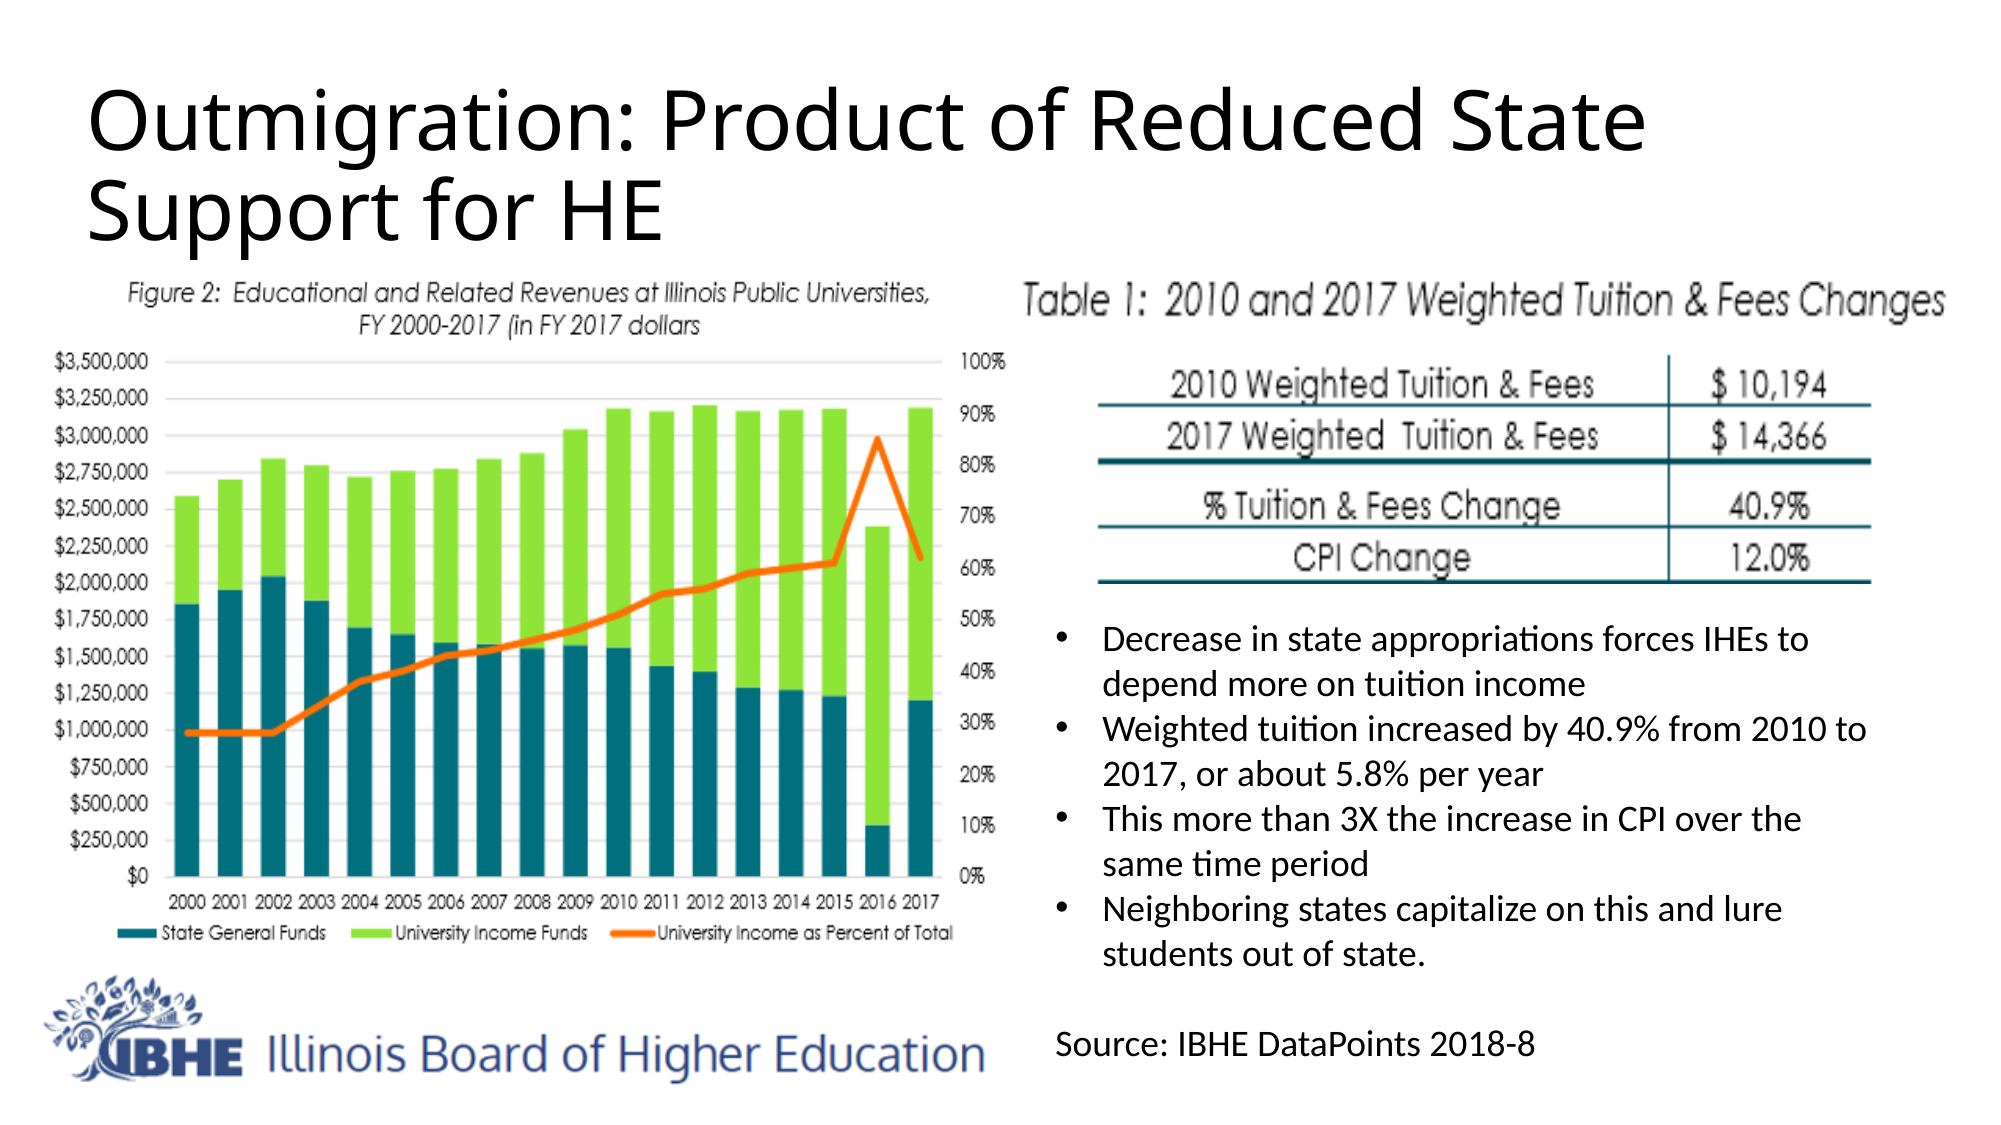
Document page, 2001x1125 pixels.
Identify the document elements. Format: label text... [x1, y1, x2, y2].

title Outmigration: Product of Reduced State Support for HE [71, 59, 1948, 277]
picture [37, 967, 1000, 1104]
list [1015, 277, 1978, 584]
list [52, 277, 1016, 951]
text_box Decrease in state appropriations forces IHEs to depend more on tuition income Weighted tuition increased by 40.9% from 2010 to 2017, or about 5.8% per year This more than 3X the increase in CPI over the same time period Neighboring states capitalize on this and lure students out of state. Source: IBHE DataPoints 2018-8 [1040, 606, 1907, 1072]
